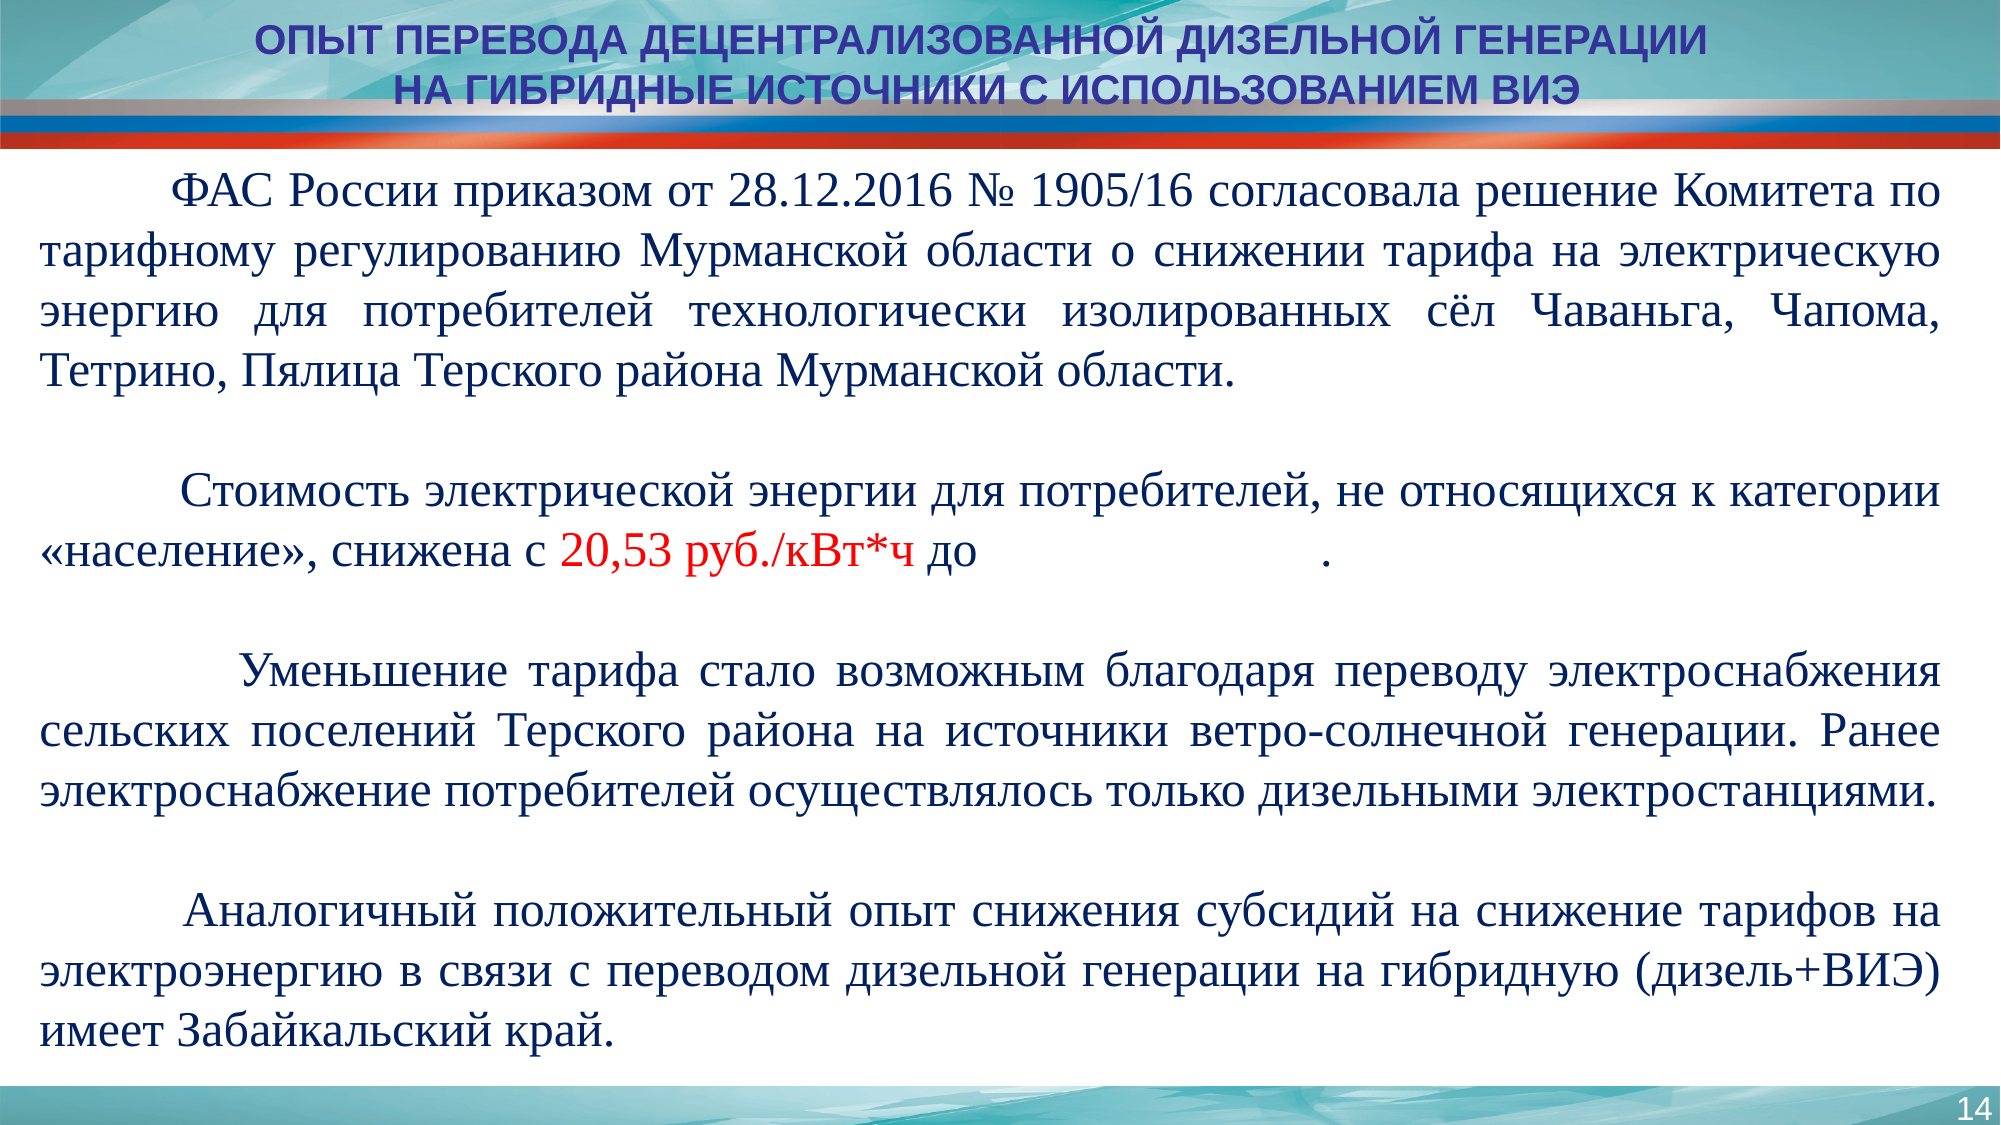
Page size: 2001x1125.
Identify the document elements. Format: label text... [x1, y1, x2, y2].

text_box ФАС России приказом от 28.12.2016 № 1905/16 согласовала решение Комитета по тарифному регулированию Мурманской области о снижении тарифа на электрическую энергию для потребителей технологически изолированных сёл Чаваньга, Чапома, Тетрино, Пялица Терского района Мурманской области. Стоимость электрической энергии для потребителей, не относящихся к категории «население», снижена с 20,53 руб./кВт*ч до 7,95 руб./кВт*ч. Уменьшение тарифа стало возможным благодаря переводу электроснабжения сельских поселений Терского района на источники ветро-солнечной генерации. Ранее электроснабжение потребителей осуществлялось только дизельными электростанциями. Аналогичный положительный опыт снижения субсидий на снижение тарифов на электроэнергию в связи с переводом дизельной генерации на гибридную (дизель+ВИЭ) имеет Забайкальский край. [24, 148, 1957, 1064]
picture [0, 1086, 1897, 1125]
title Опыт перевода децентрализованной дизельной генерации на гибридные источники с использованием виэ [0, 19, 1975, 107]
slide_number 14 [1897, 1079, 2000, 1125]
picture [0, 0, 2000, 149]
